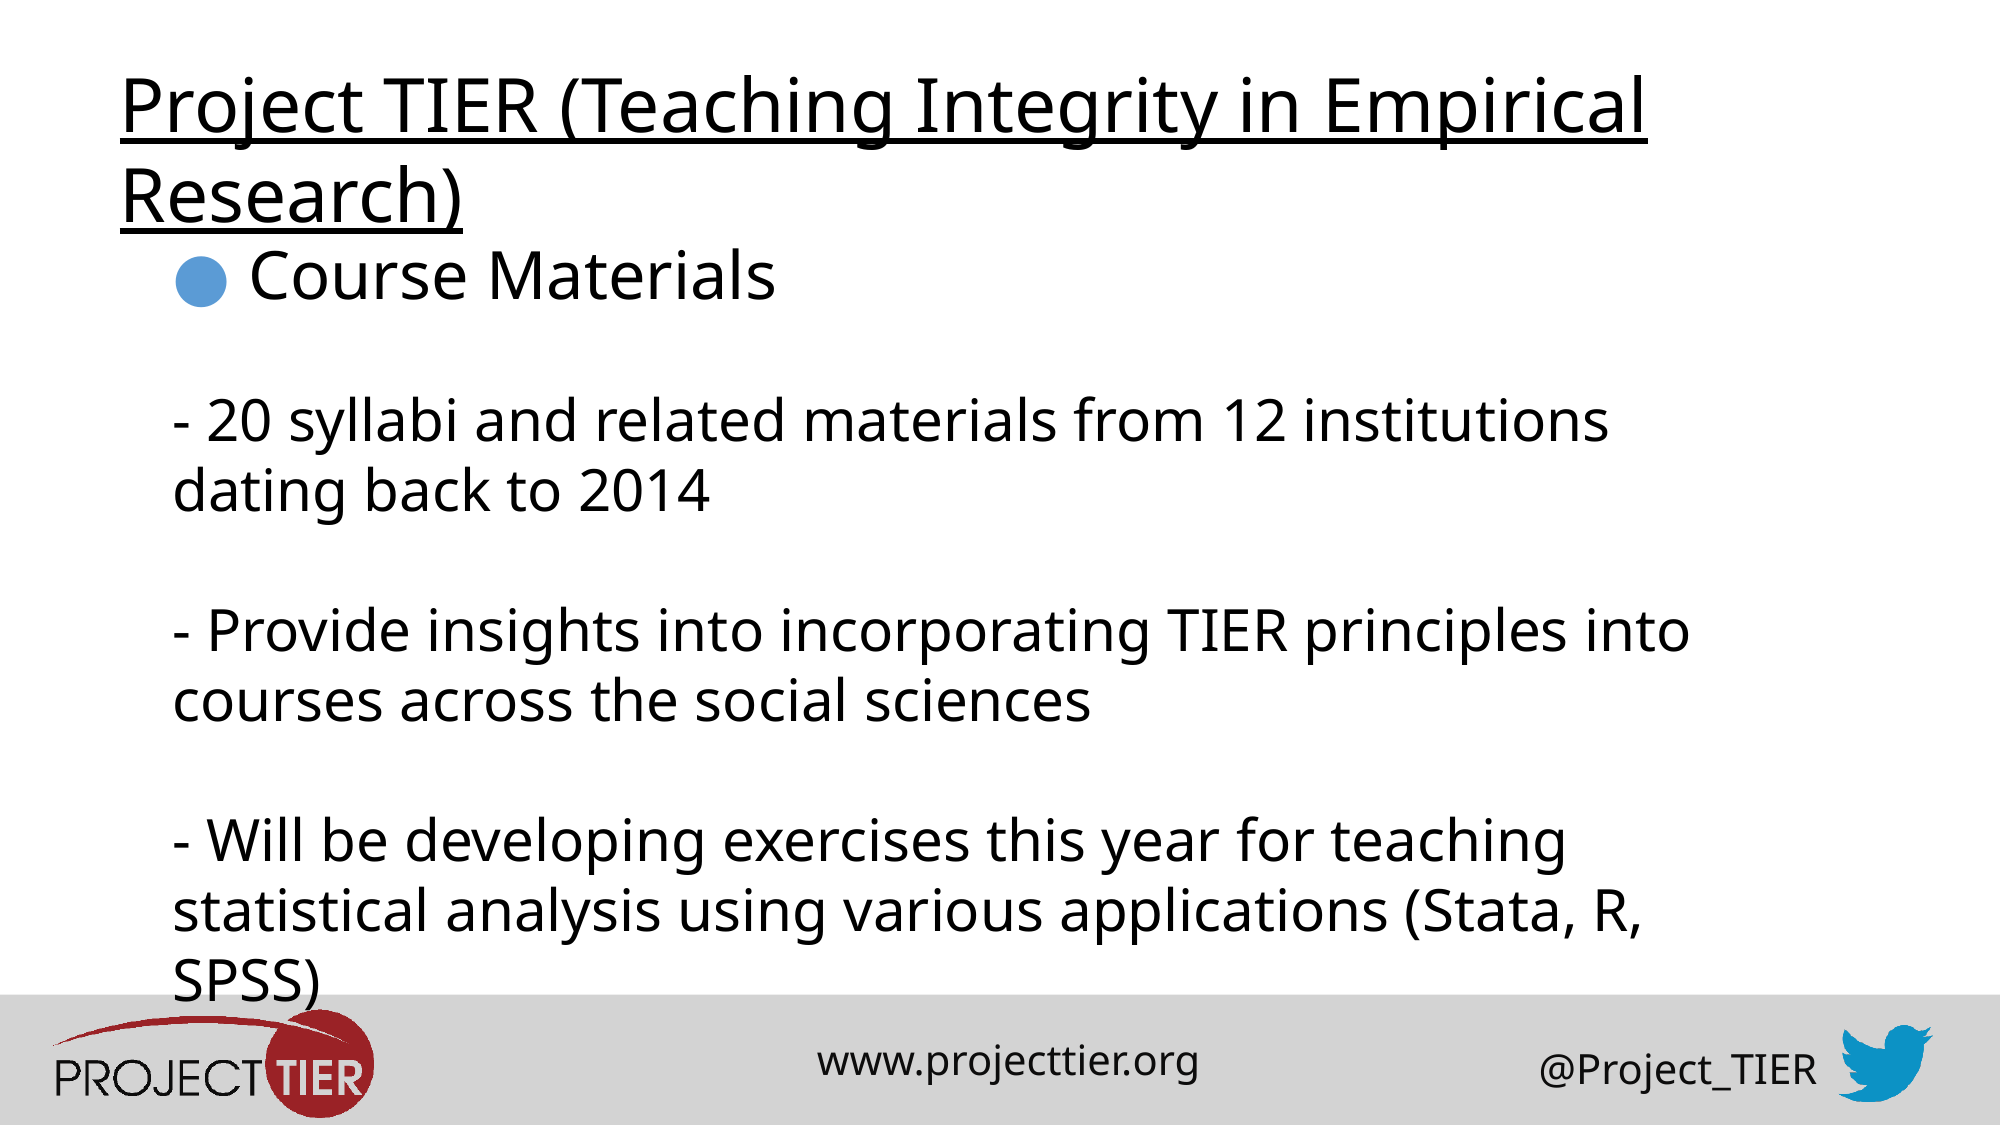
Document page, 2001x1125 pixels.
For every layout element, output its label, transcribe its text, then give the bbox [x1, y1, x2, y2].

text_box [0, 994, 2000, 1125]
picture [53, 1009, 374, 1118]
text_box ● Course Materials - 20 syllabi and related materials from 12 institutions dating back to 2014 - Provide insights into incorporating TIER principles into courses across the social sciences - Will be developing exercises this year for teaching statistical analysis using various applications (Stata, R, SPSS) [157, 145, 1757, 1021]
text_box Project TIER (Teaching Integrity in Empirical Research) [104, 50, 2000, 245]
picture [1838, 1025, 1897, 1102]
picture [1884, 1025, 1933, 1102]
